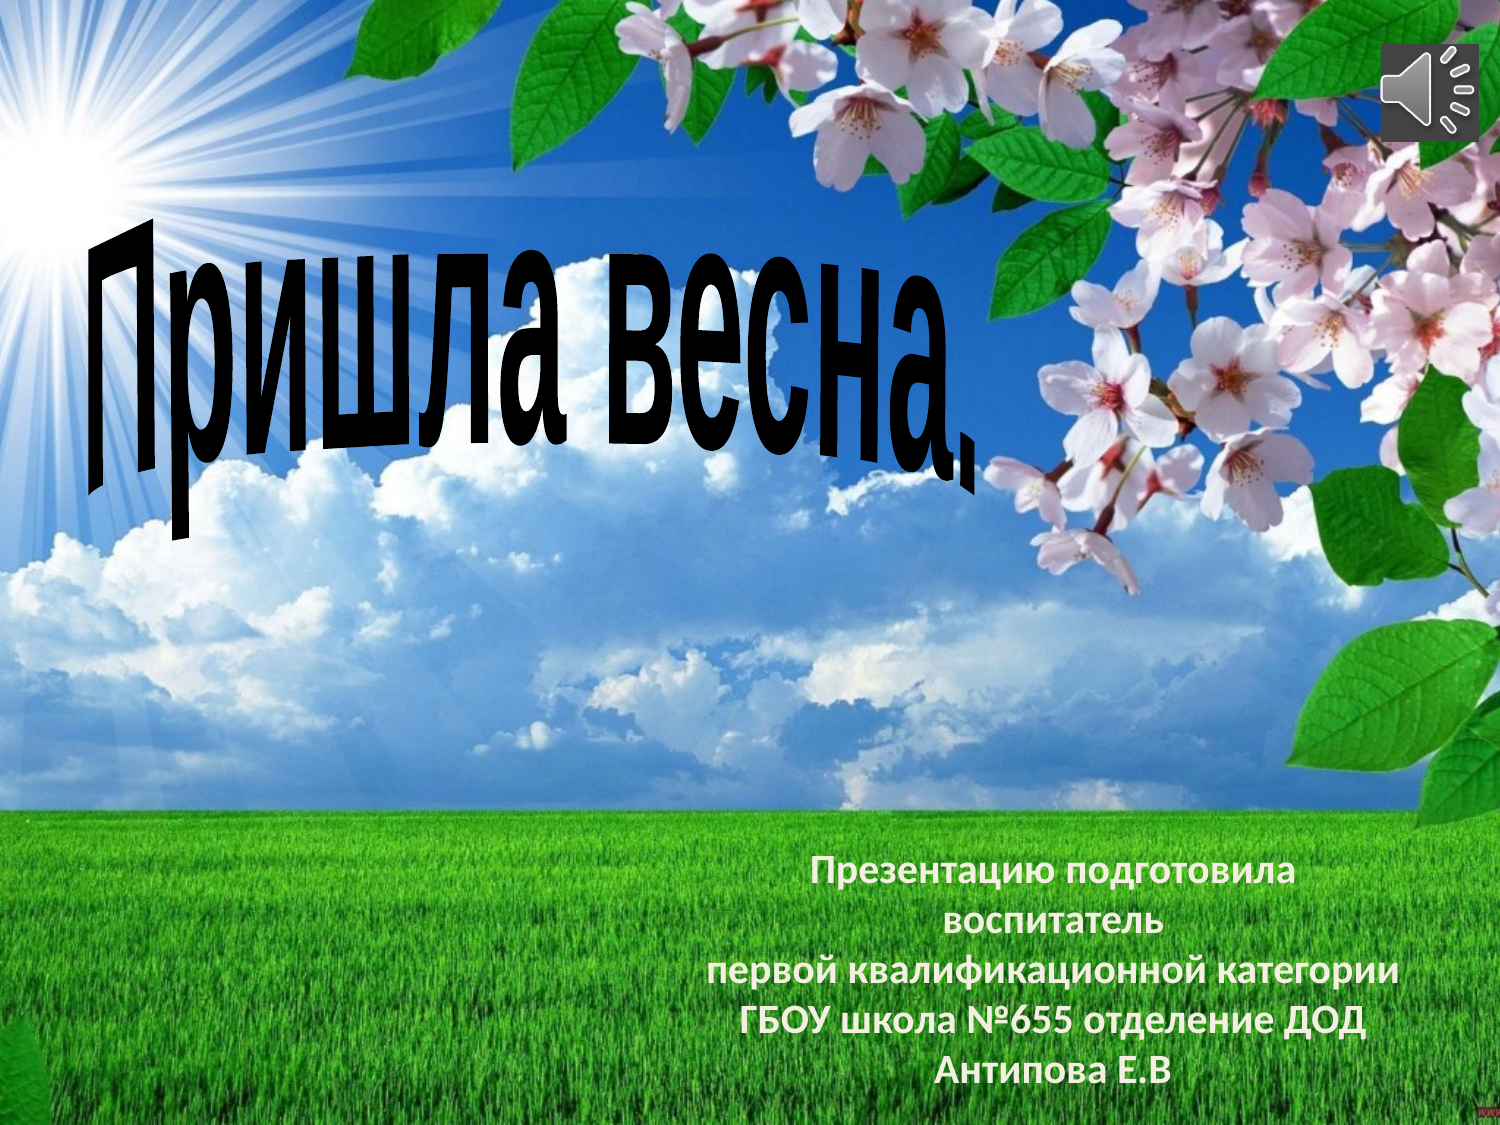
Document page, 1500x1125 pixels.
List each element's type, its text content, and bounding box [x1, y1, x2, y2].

text_box Презентацию подготовила воспитатель первой квалификационной категории ГБОУ школа №655 отделение ДОД Антипова Е.В [626, 834, 1480, 1100]
picture [0, 0, 1500, 1125]
